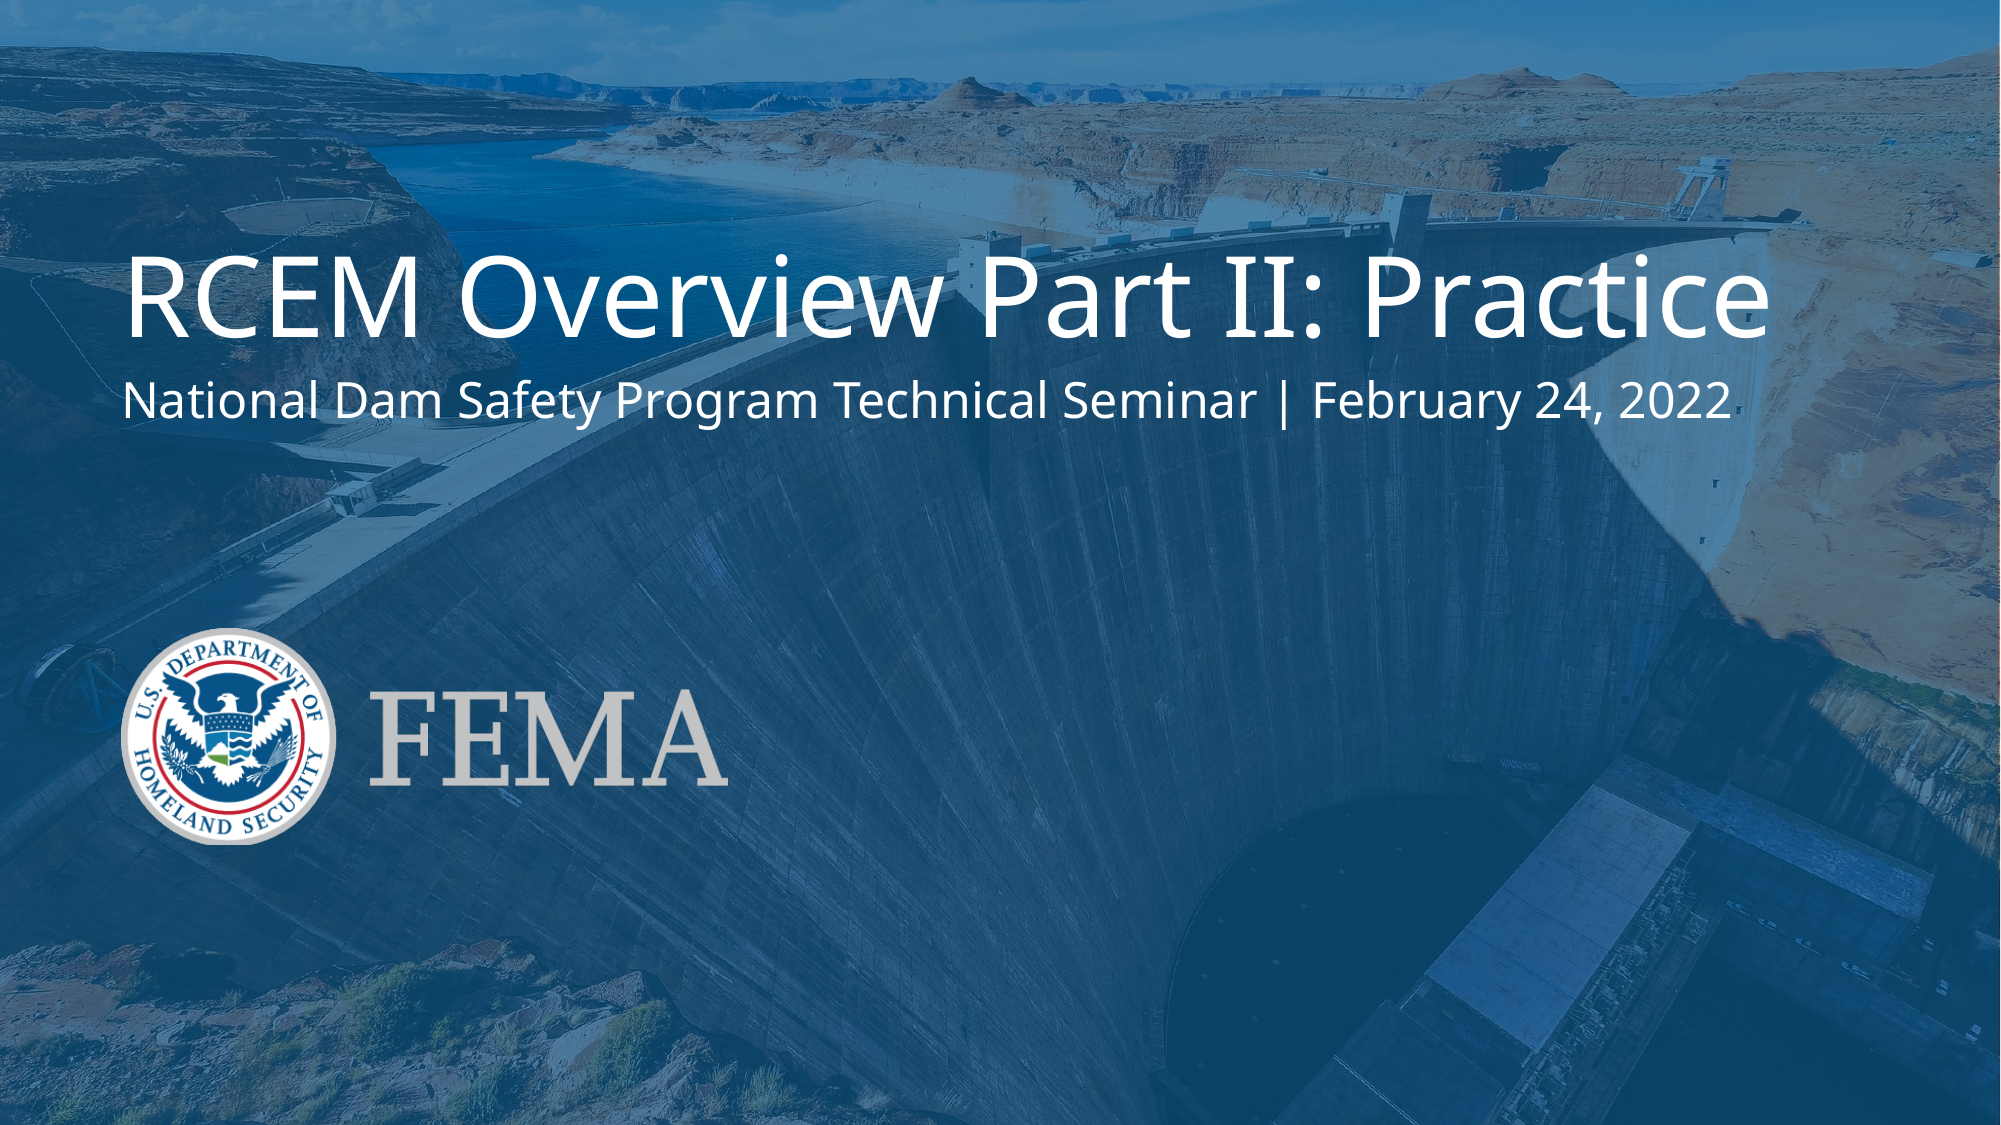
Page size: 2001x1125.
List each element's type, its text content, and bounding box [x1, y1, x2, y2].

list National Dam Safety Program Technical Seminar | February 24, 2022 [121, 374, 1878, 563]
picture [0, 0, 2001, 1125]
title RCEM Overview Part II: Practice [121, 64, 1878, 363]
